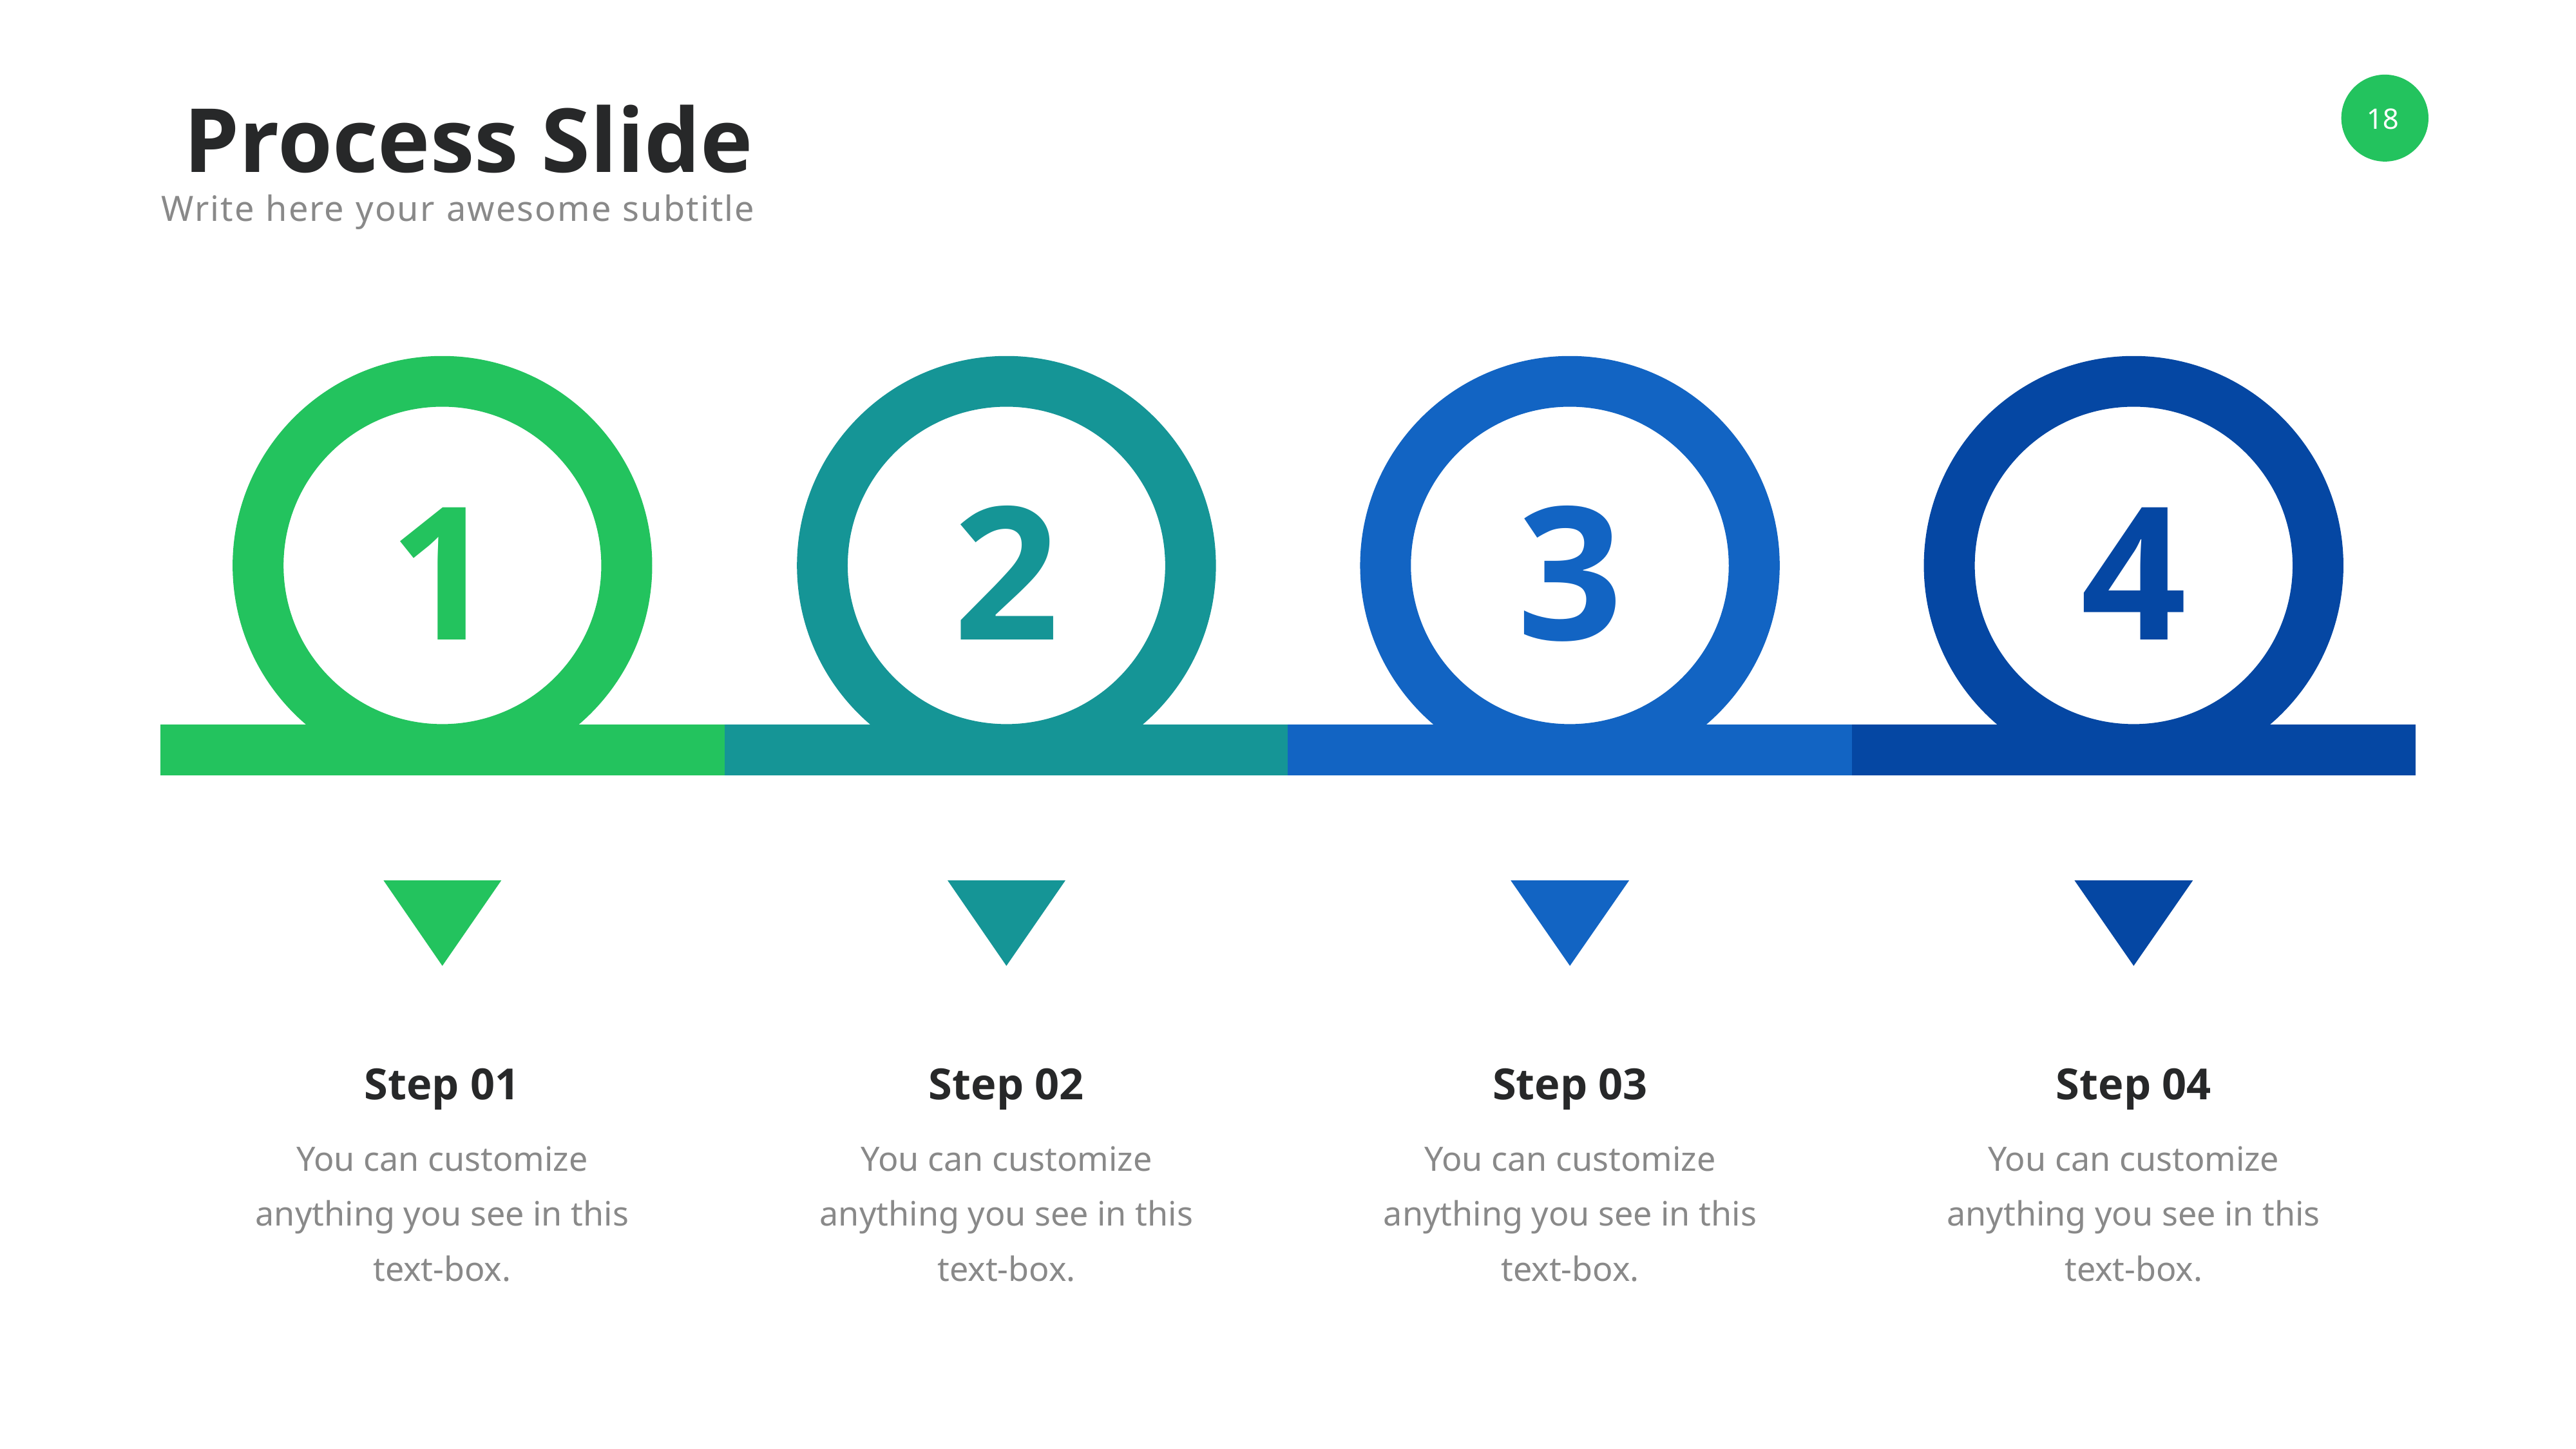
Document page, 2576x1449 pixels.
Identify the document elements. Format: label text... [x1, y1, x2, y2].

text_box Step 03 [1483, 1052, 1658, 1113]
text_box Process Slide [174, 51, 763, 182]
text_box 3 [1507, 450, 1633, 681]
text_box 4 [2071, 450, 2197, 681]
text_box 2 [944, 450, 1069, 681]
text_box [2074, 880, 2193, 966]
text_box [160, 724, 724, 776]
text_box Step 04 [2046, 1052, 2221, 1113]
text_box [383, 880, 502, 966]
text_box [1511, 880, 1630, 966]
text_box You can customize anything you see in this text-box. [233, 1118, 652, 1293]
text_box [797, 355, 1216, 724]
text_box [724, 724, 1288, 776]
text_box [1288, 724, 1852, 776]
text_box Write here your awesome subtitle [151, 182, 765, 233]
text_box [1923, 355, 2343, 724]
text_box You can customize anything you see in this text-box. [1924, 1118, 2343, 1293]
text_box You can customize anything you see in this text-box. [1360, 1118, 1780, 1293]
text_box [233, 355, 653, 724]
text_box [1360, 355, 1780, 724]
text_box 1 [379, 450, 505, 681]
text_box Step 02 [919, 1052, 1094, 1113]
text_box You can customize anything you see in this text-box. [797, 1118, 1216, 1293]
text_box [948, 880, 1065, 966]
text_box [1852, 724, 2416, 776]
text_box Step 01 [355, 1052, 530, 1113]
